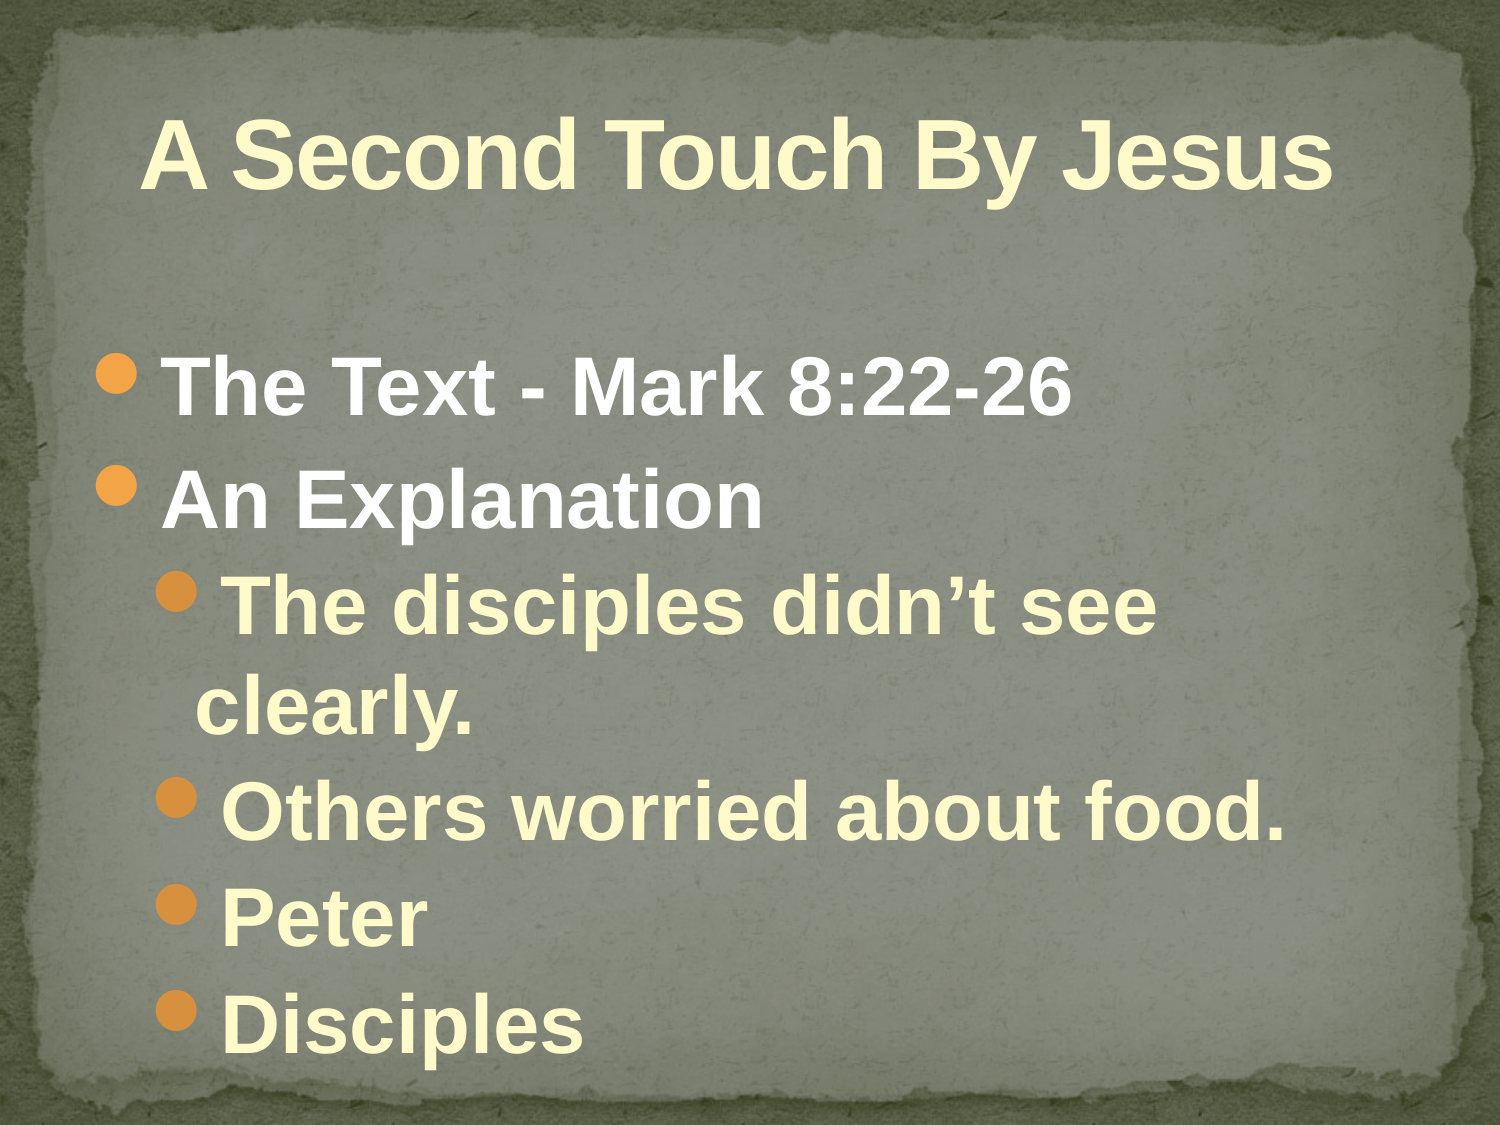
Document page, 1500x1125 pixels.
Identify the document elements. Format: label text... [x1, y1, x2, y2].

title A Second Touch By Jesus [94, 0, 1407, 300]
list The Text - Mark 8:22-26 An Explanation The disciples didn’t see clearly. Others worried about food. Peter Disciples [75, 324, 1463, 1000]
